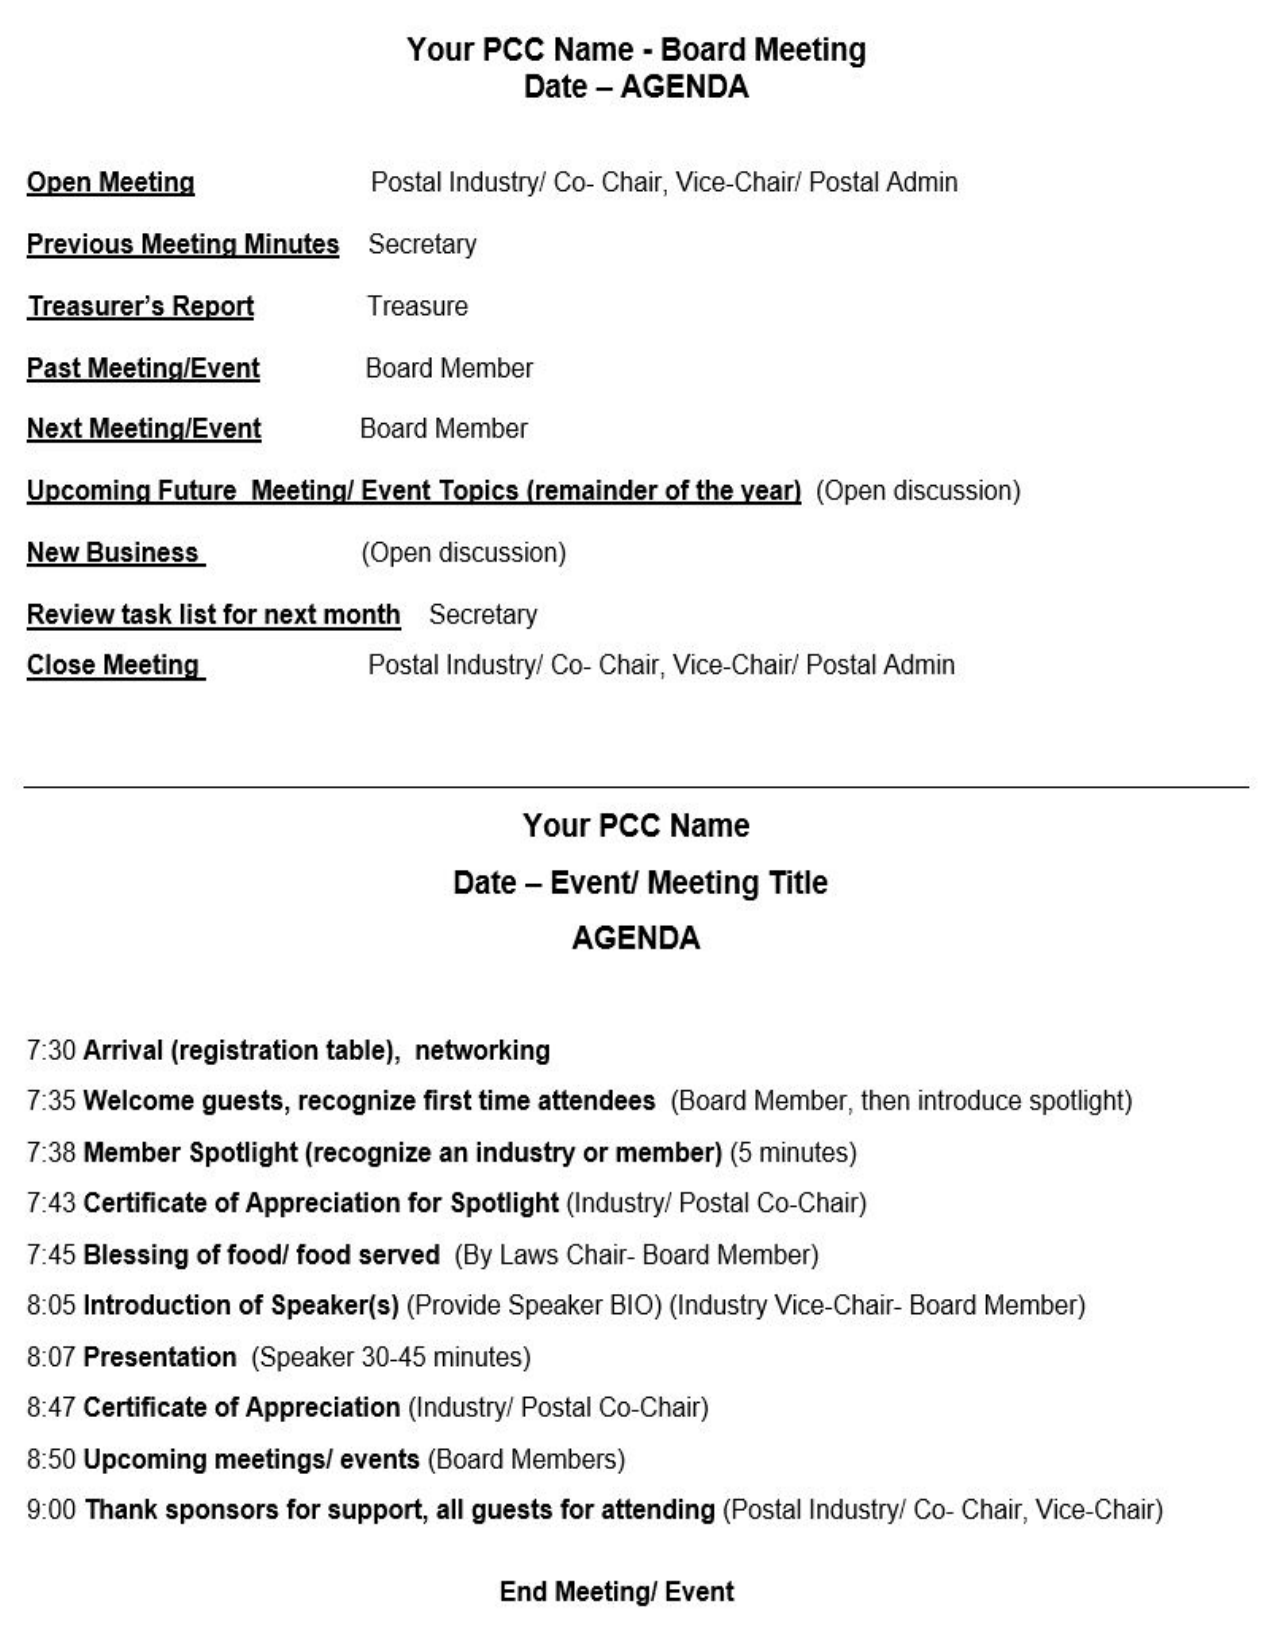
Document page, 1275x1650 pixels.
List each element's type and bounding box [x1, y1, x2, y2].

list [0, 0, 1275, 1650]
